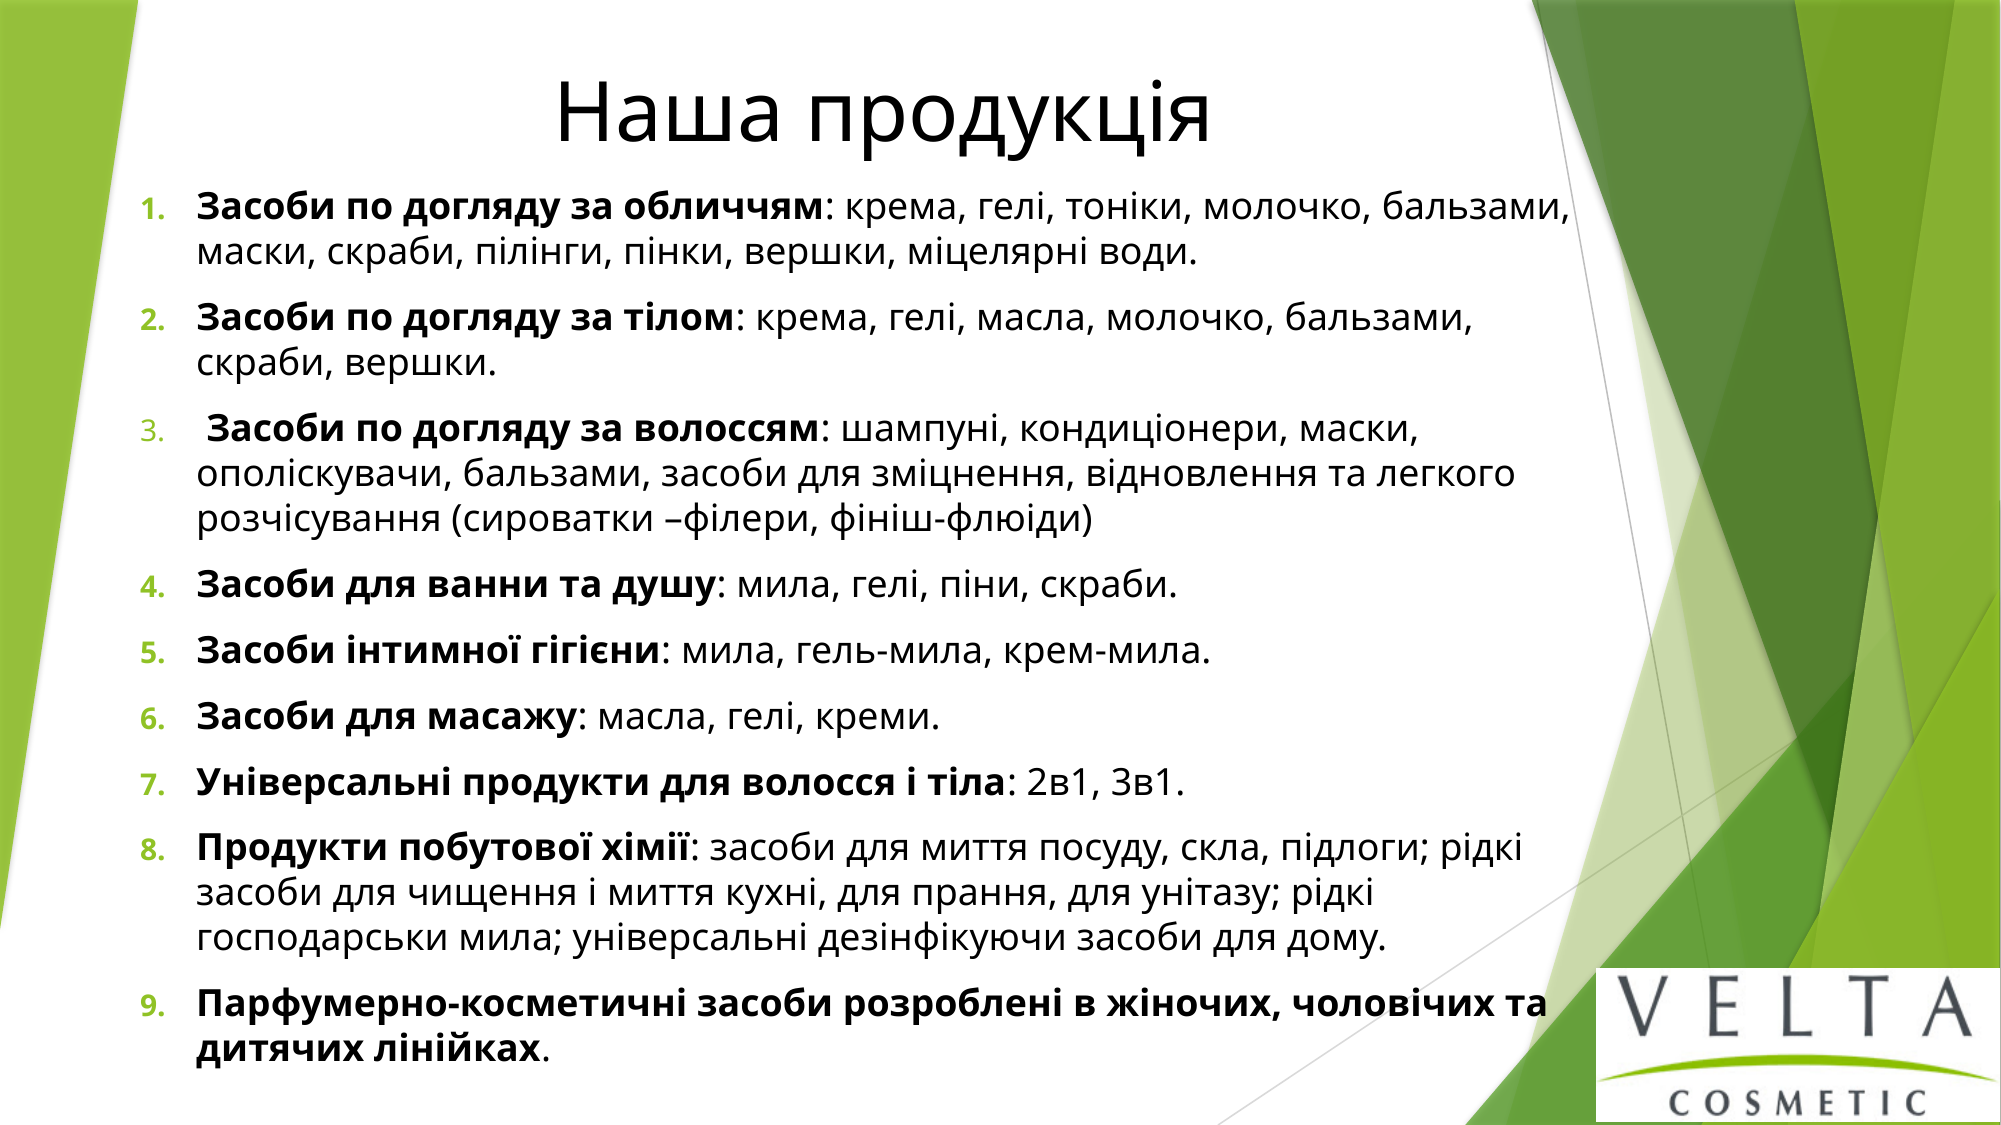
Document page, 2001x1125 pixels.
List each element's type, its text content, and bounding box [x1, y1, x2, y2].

title Наша продукція [247, 28, 1522, 166]
subtitle Засоби по догляду за обличчям: крема, гелі, тоніки, молочко, бальзами, маски, скраби, пілінги, пінки, вершки, міцелярні води. Засоби по догляду за тілом: крема, гелі, масла, молочко, бальзами, скраби, вершки. Засоби по догляду за волоссям: шампуні, кондиціонери, маски, ополіскувачи, бальзами, засоби для зміцнення, відновлення та легкого розчісування (сироватки –філери, фініш-флюіди) Засоби для ванни та душу: мила, гелі, піни, скраби. Засоби інтимної гігієни: мила, гель-мила, крем-мила. Засоби для масажу: масла, гелі, креми. Універсальні продукти для волосся і тіла: 2в1, 3в1. Продукти побутової хімії: засоби для миття посуду, скла, підлоги; рідкі засоби для чищення і миття кухні, для прання, для унітазу; рідкі господарськи мила; універсальні дезінфікуючи засоби для дому. Парфумерно-косметичні засоби розроблені в жіночих, чоловічих та дитячих лінійках. [125, 174, 1597, 1122]
picture [1596, 968, 2000, 1123]
